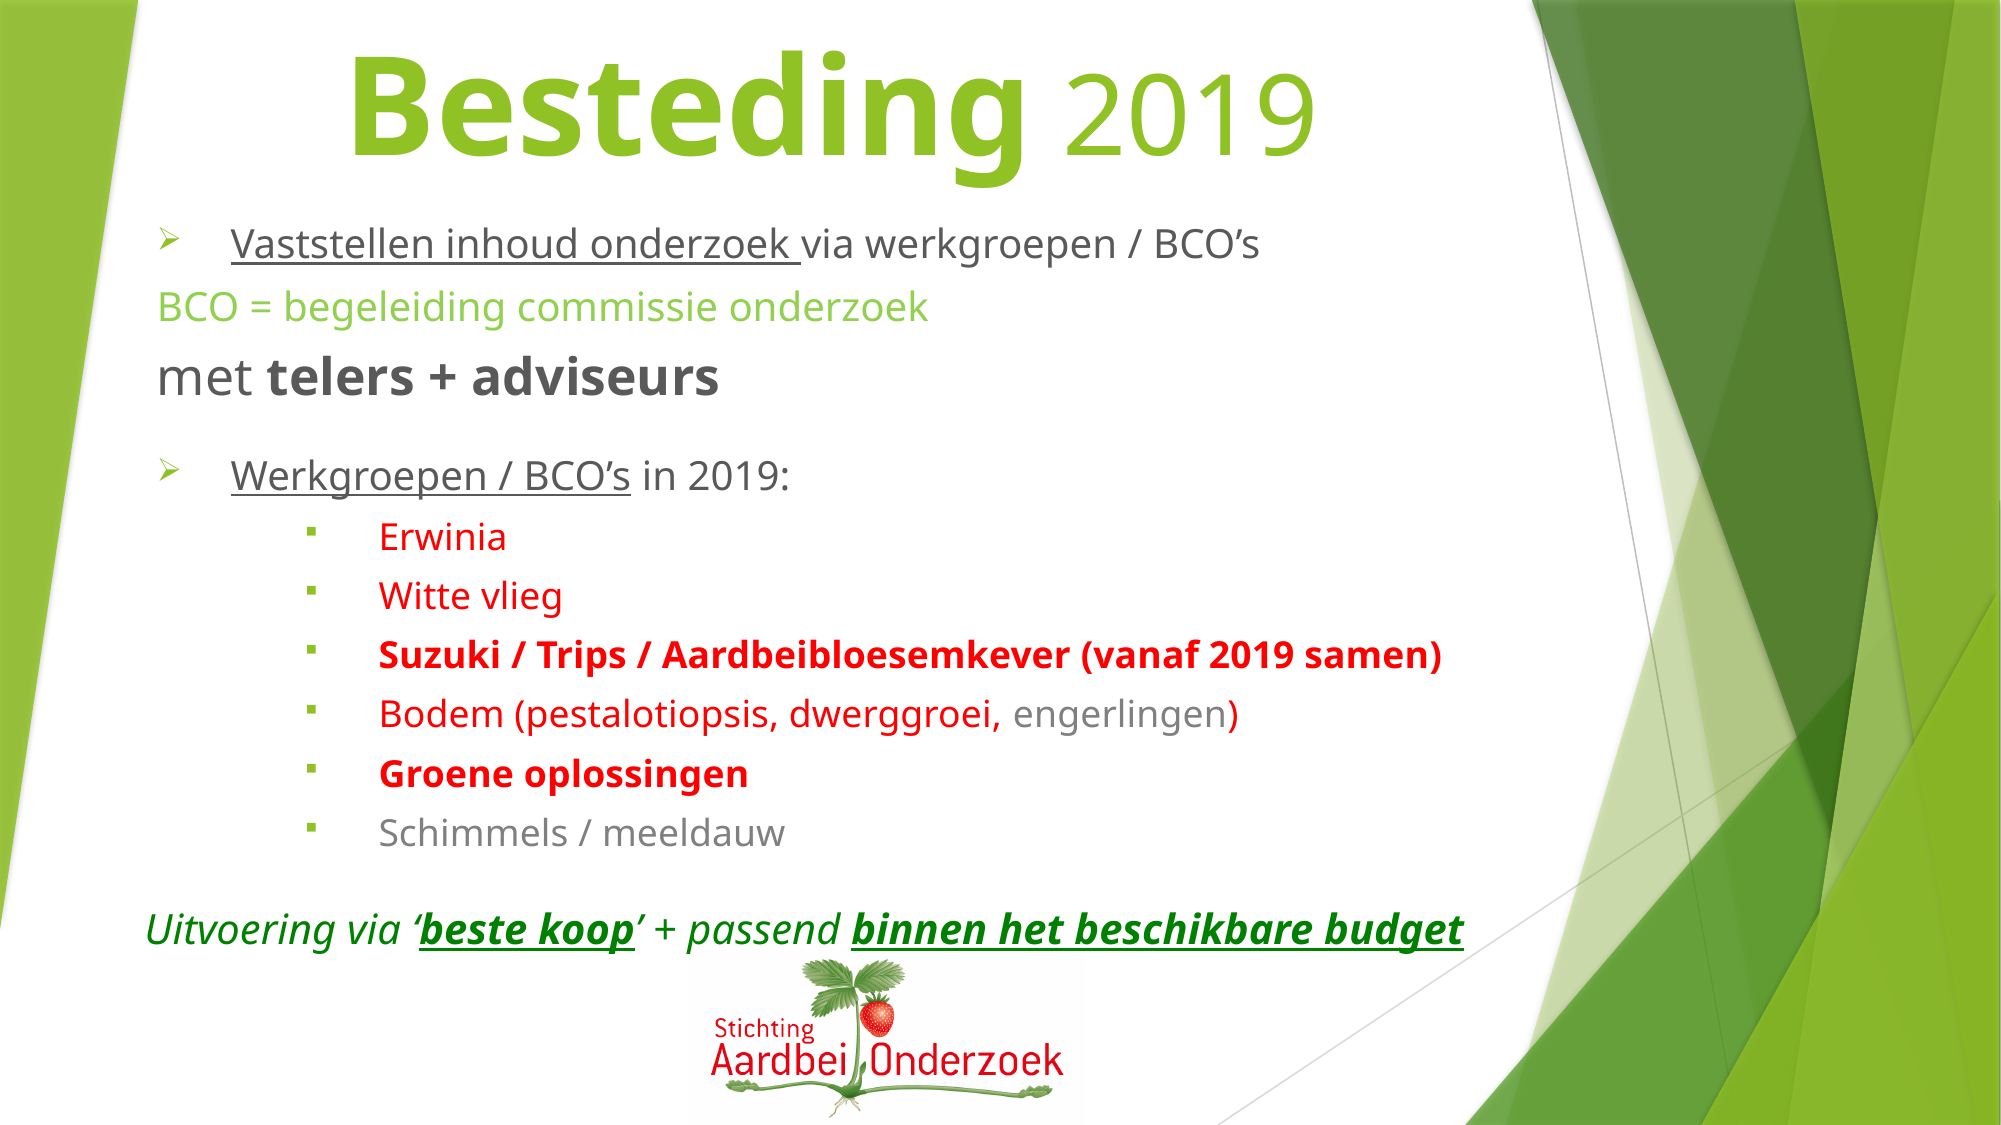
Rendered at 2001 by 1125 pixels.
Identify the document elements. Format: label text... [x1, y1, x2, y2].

picture [689, 949, 1086, 1125]
subtitle Vaststellen inhoud onderzoek via werkgroepen / BCO’s BCO = begeleiding commissie onderzoek met telers + adviseurs Werkgroepen / BCO’s in 2019: Erwinia Witte vlieg Suzuki / Trips / Aardbeibloesemkever (vanaf 2019 samen) Bodem (pestalotiopsis, dwerggroei, engerlingen) Groene oplossingen Schimmels / meeldauw [67, 211, 1721, 867]
text_box Uitvoering via ‘beste koop’ + passend binnen het beschikbare budget [0, 895, 1906, 960]
title Besteding 2019 [0, 2, 1540, 191]
